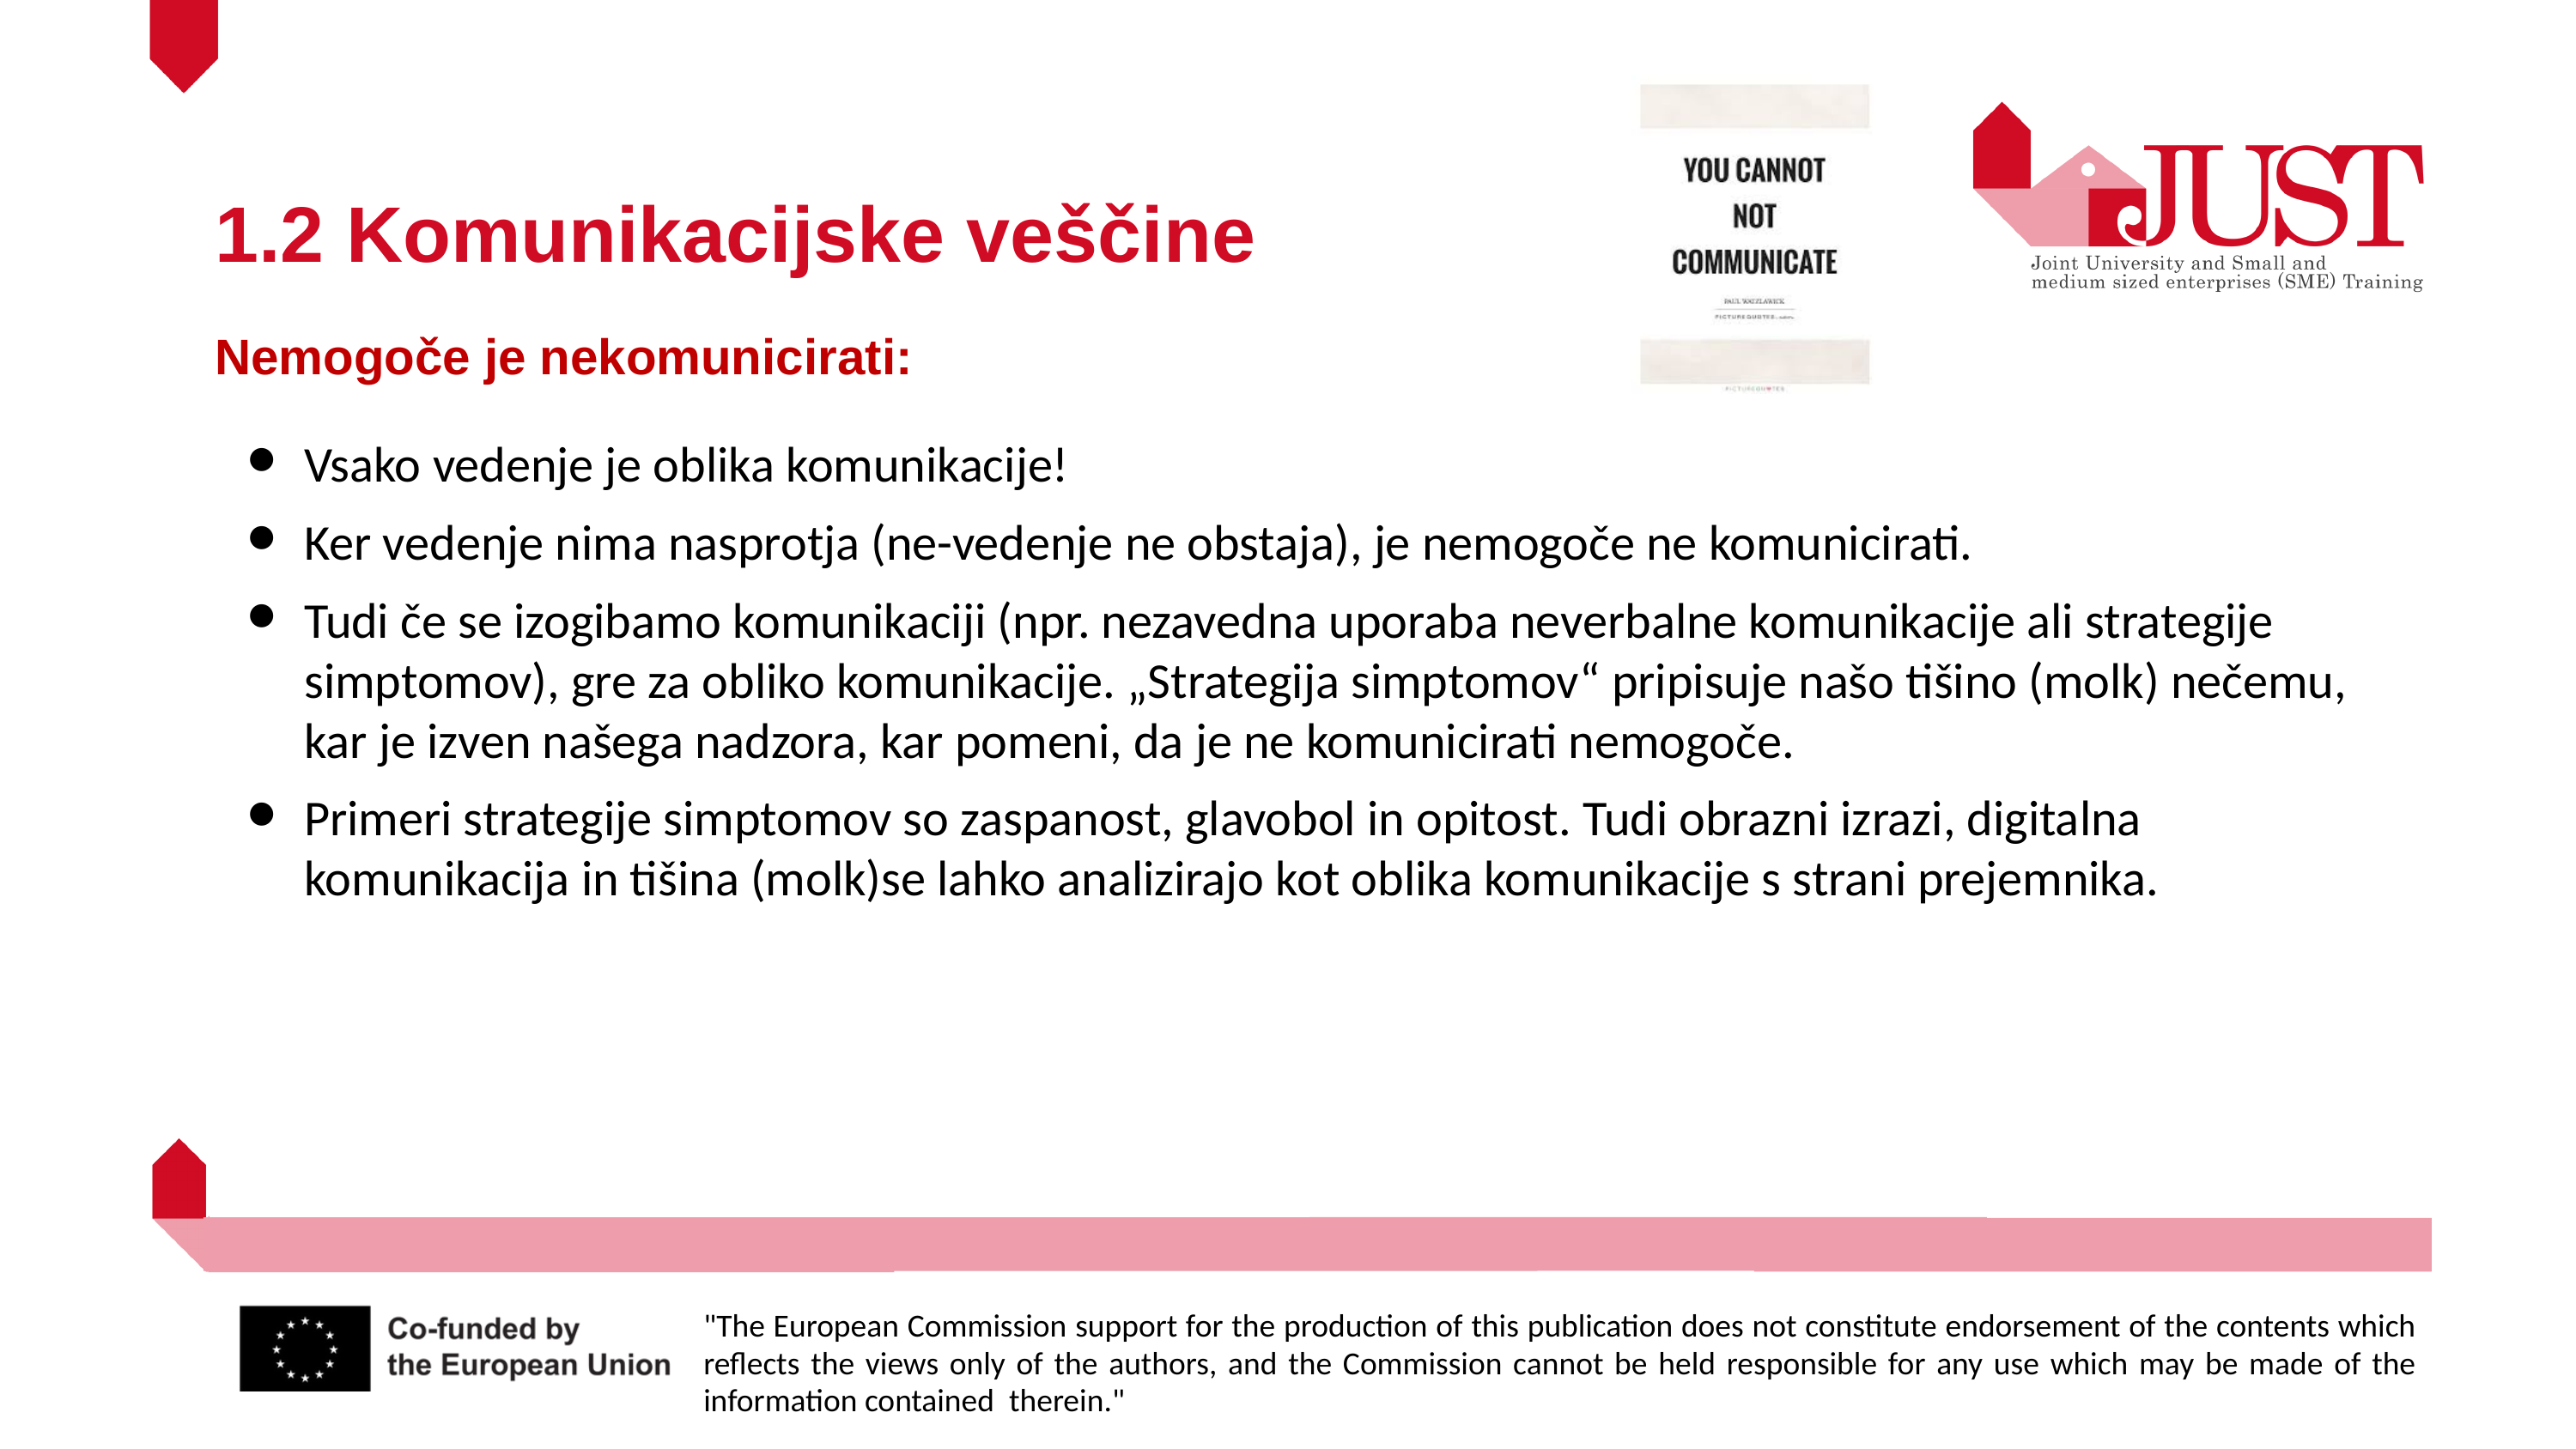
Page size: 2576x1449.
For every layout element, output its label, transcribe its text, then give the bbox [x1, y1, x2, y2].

text_box Vsako vedenje je oblika komunikacije! Ker vedenje nima nasprotja (ne-vedenje ne obstaja), je nemogoče ne komunicirati. Tudi če se izogibamo komunikaciji (npr. nezavedna uporaba neverbalne komunikacije ali strategije simptomov), gre za obliko komunikacije. „Strategija simptomov“ pripisuje našo tišino (molk) nečemu, kar je izven našega nadzora, kar pomeni, da je ne komunicirati nemogoče. Primeri strategije simptomov so zaspanost, glavobol in opitost. Tudi obrazni izrazi, digitalna komunikacija in tišina (molk)se lahko analizirajo kot oblika komunikacije s strani prejemnika. [227, 425, 2374, 912]
picture [144, 0, 228, 100]
picture [144, 1133, 210, 1287]
picture [1965, 96, 2432, 302]
picture [233, 1300, 702, 1391]
text_box 1.2 Komunikacijske veščine [202, 176, 1626, 284]
text_box Nemogoče je nekomunicirati: [202, 318, 1626, 391]
picture [1631, 75, 1880, 394]
